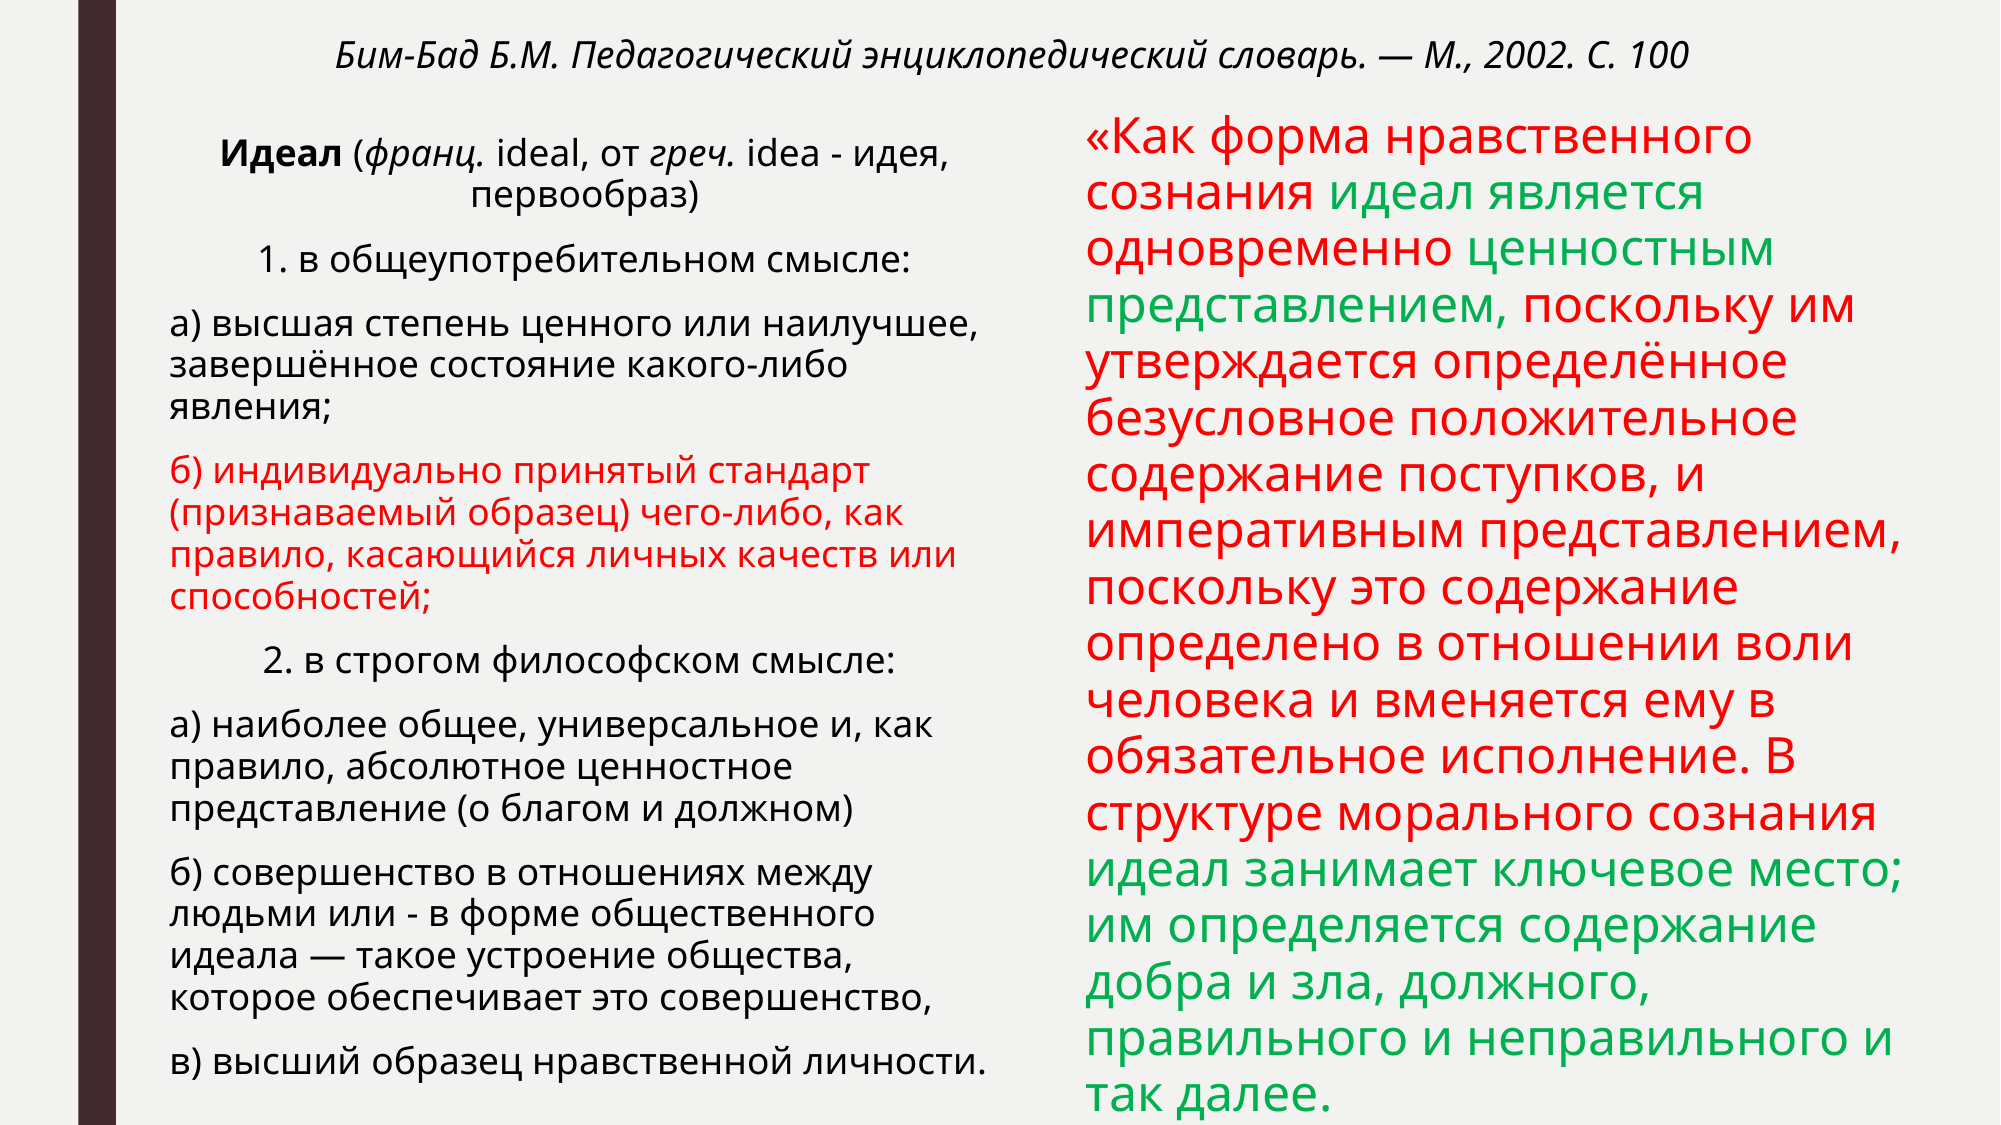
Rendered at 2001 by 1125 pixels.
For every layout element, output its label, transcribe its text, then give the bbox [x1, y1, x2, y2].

title Бим-Бад Б.М. Педагогический энциклопедический словарь. — М., 2002. С. 100 [225, 29, 1800, 145]
list Идеал (франц. idеal, от греч. idеa - идея, первообраз) 1. в общеупотребительном смысле: а) высшая степень ценного или наилучшее, завершённое состояние какого-либо явления; б) индивидуально принятый стандарт (признаваемый образец) чего-либо, как правило, касающийся личных качеств или способностей; 2. в строгом философском смысле: а) наиболее общее, универсальное и, как правило, абсолютное ценностное представление (о благом и должном) б) совершенство в отношениях между людьми или - в форме общественного идеала — такое устроение общества, которое обеспечивает это совершенство, в) высший образец нравственной личности. [154, 125, 1015, 1107]
list «Как форма нравственного сознания идеал является одновременно ценностным представлением, поскольку им утверждается определённое безусловное положительное содержание поступков, и императивным представлением, поскольку это содержание определено в отношении воли человека и вменяется ему в обязательное исполнение. В структуре морального сознания идеал занимает ключевое место; им определяется содержание добра и зла, должного, правильного и неправильного и так далее. [1070, 100, 1945, 1107]
